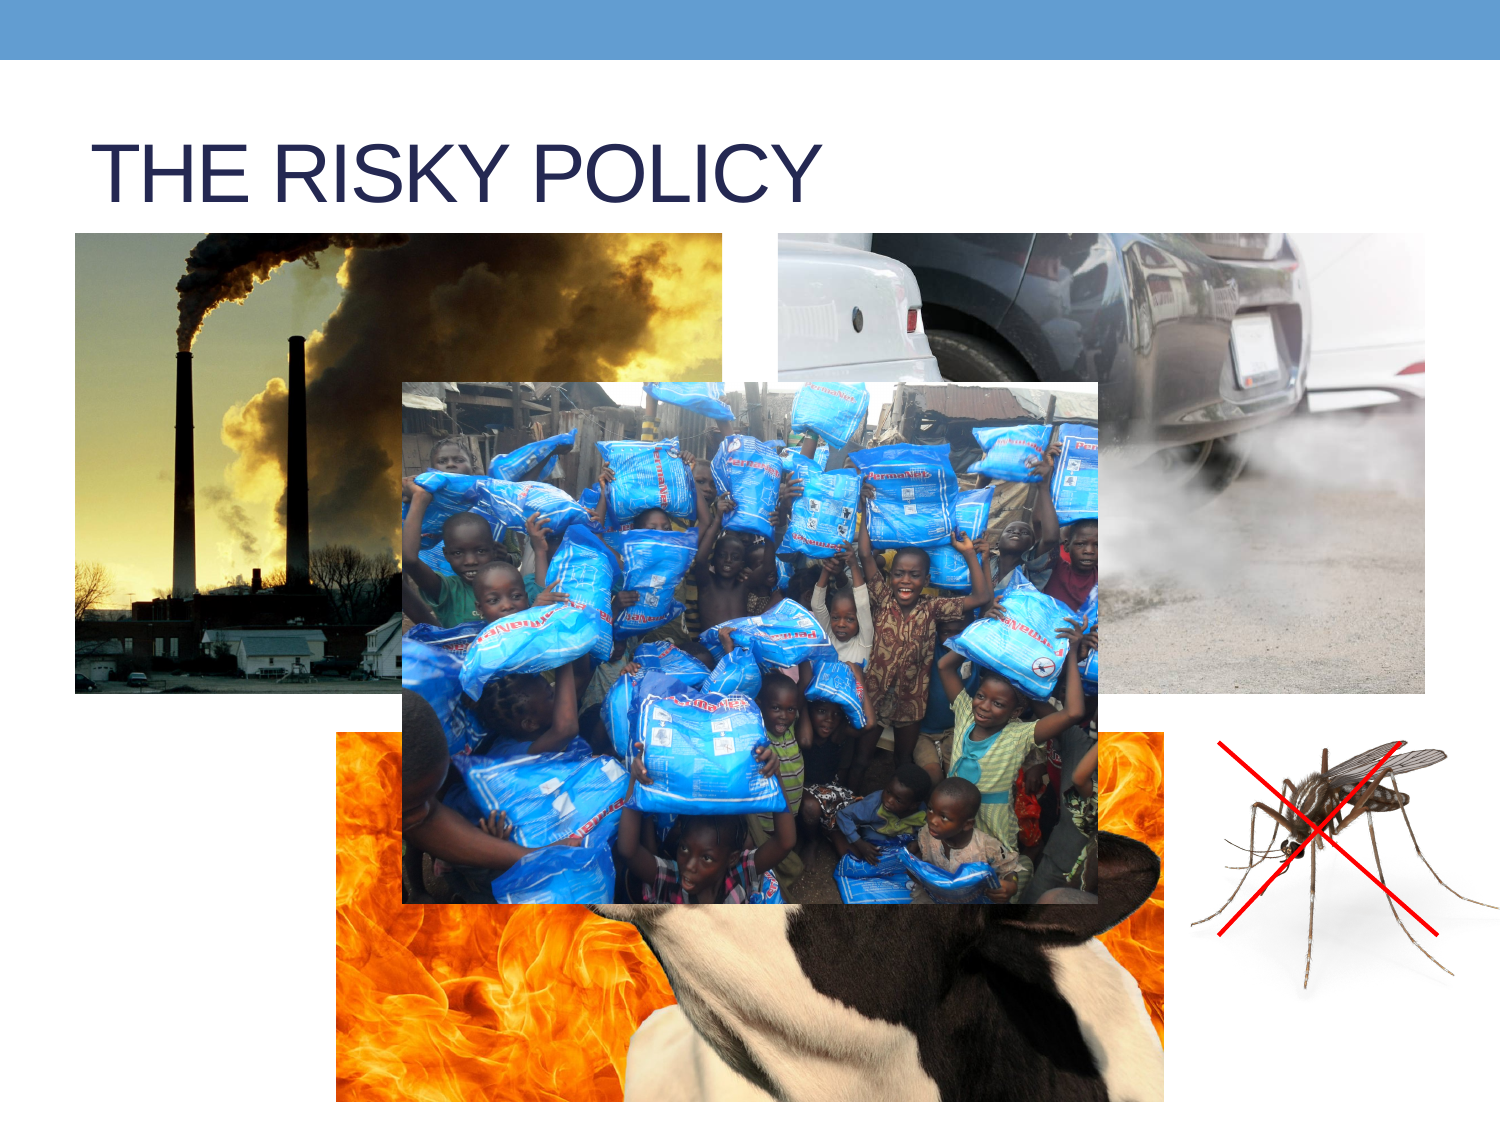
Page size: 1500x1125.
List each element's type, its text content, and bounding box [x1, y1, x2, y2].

picture [74, 233, 1500, 1102]
title THE RISKY POLICY [75, 87, 1425, 250]
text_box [1218, 741, 1401, 936]
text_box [1406, 741, 1439, 936]
